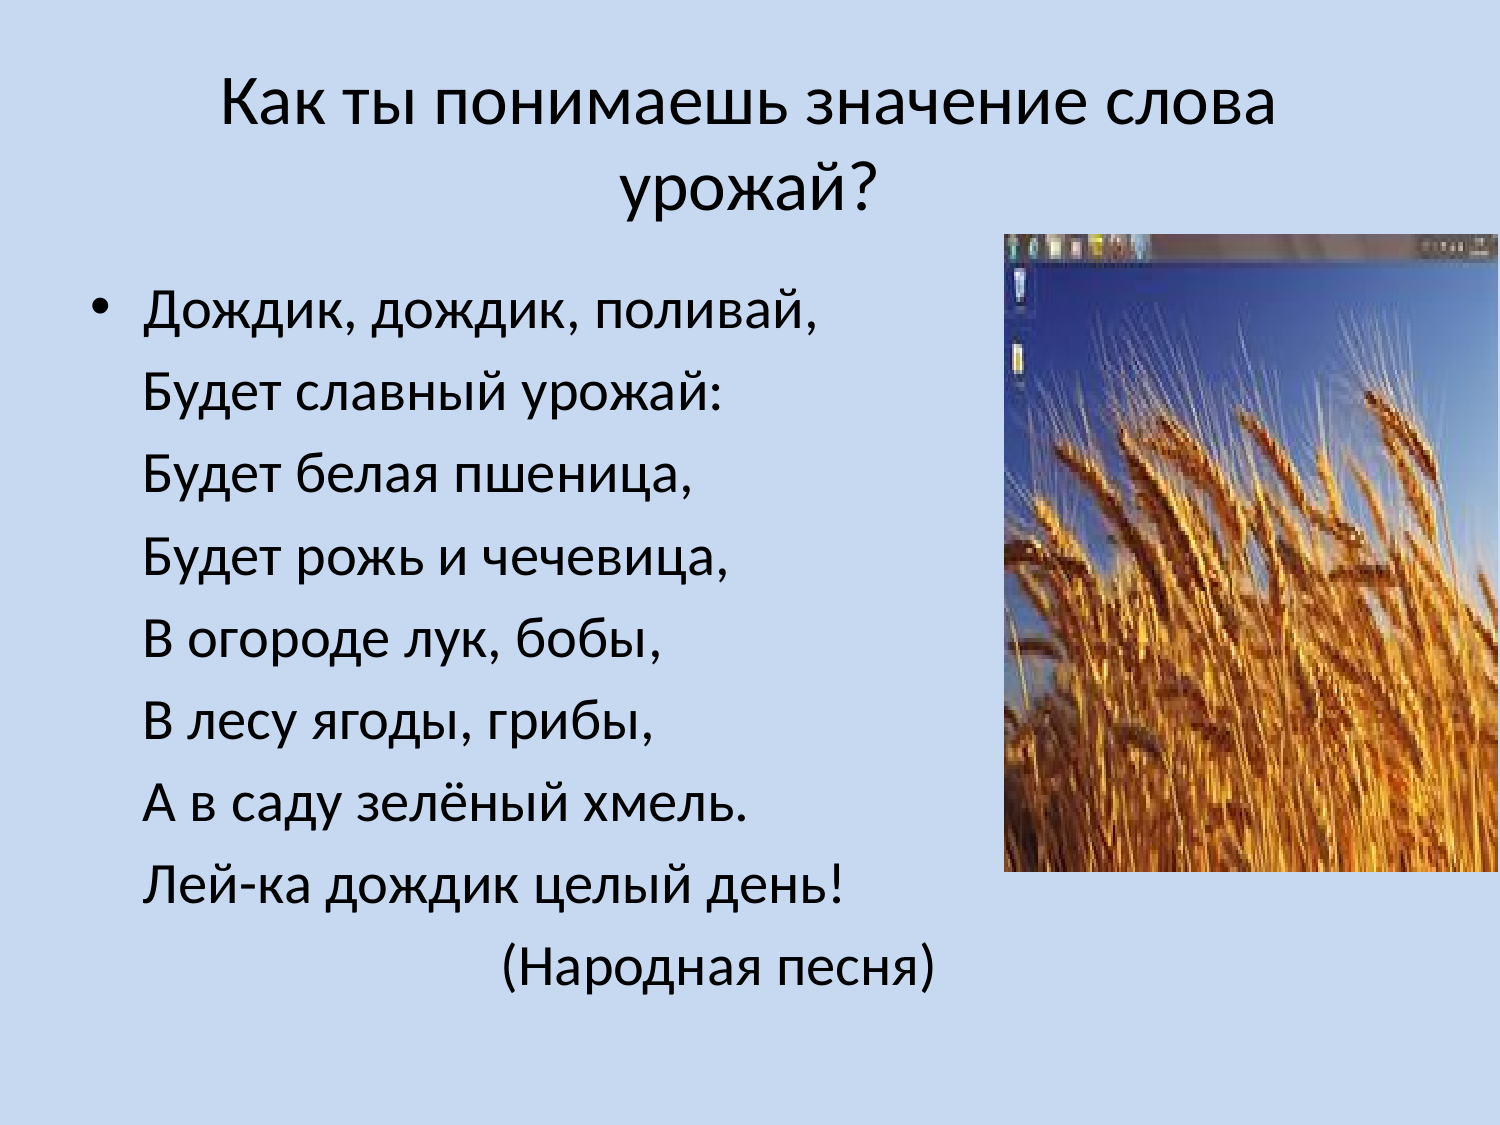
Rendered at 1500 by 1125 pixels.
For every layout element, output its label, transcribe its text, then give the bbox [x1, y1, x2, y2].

list Дождик, дождик, поливай, Будет славный урожай: Будет белая пшеница, Будет рожь и чечевица, В огороде лук, бобы, В лесу ягоды, грибы, А в саду зелёный хмель. Лей-ка дождик целый день! (Народная песня) [75, 262, 1425, 1005]
picture [1004, 234, 1498, 873]
title Как ты понимаешь значение слова урожай? [75, 45, 1425, 233]
